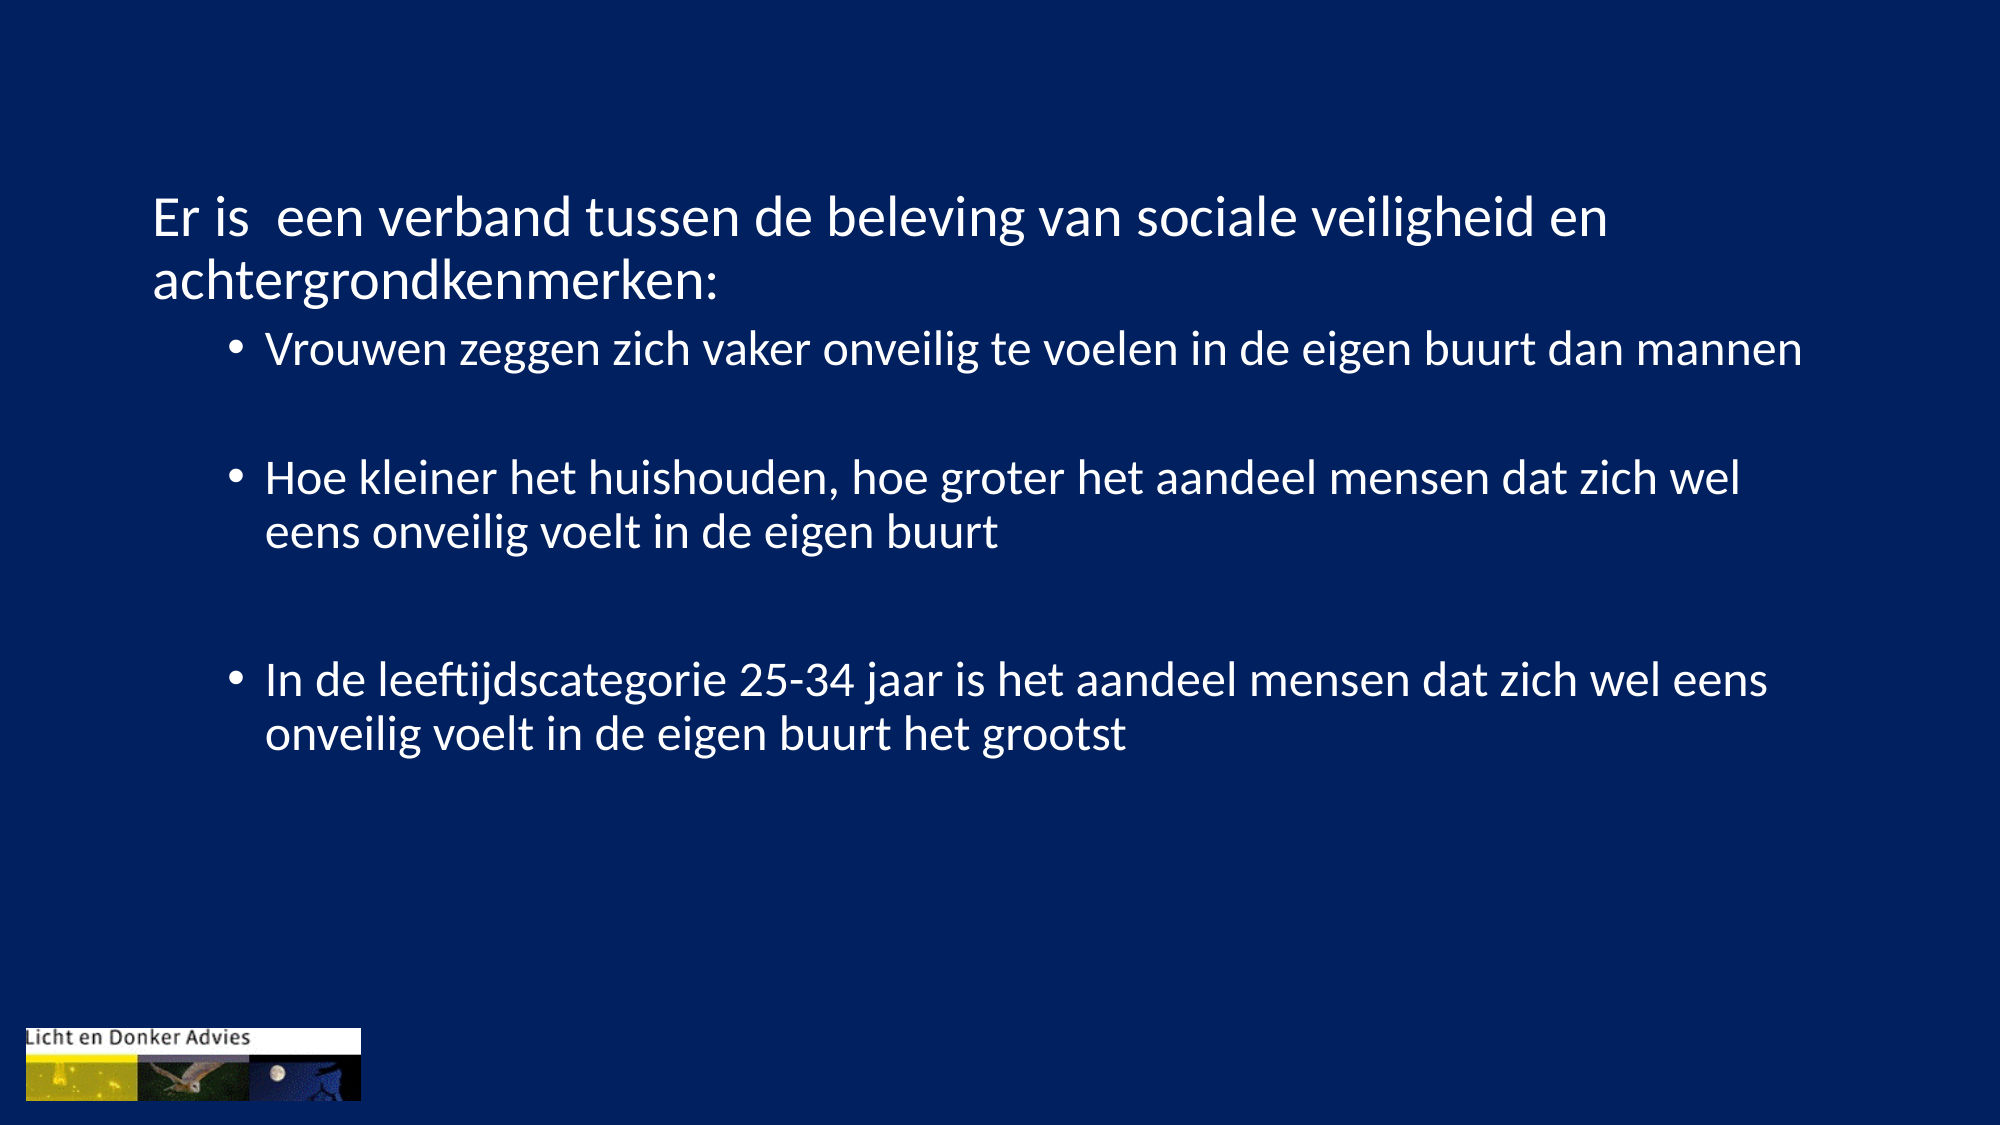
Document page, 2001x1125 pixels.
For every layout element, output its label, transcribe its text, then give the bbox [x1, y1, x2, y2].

picture [26, 1028, 361, 1101]
list Er is een verband tussen de beleving van sociale veiligheid en achtergrondkenmerken: Vrouwen zeggen zich vaker onveilig te voelen in de eigen buurt dan mannen Hoe kleiner het huishouden, hoe groter het aandeel mensen dat zich wel eens onveilig voelt in de eigen buurt In de leeftijdscategorie 25-34 jaar is het aandeel mensen dat zich wel eens onveilig voelt in de eigen buurt het grootst [137, 178, 1863, 893]
